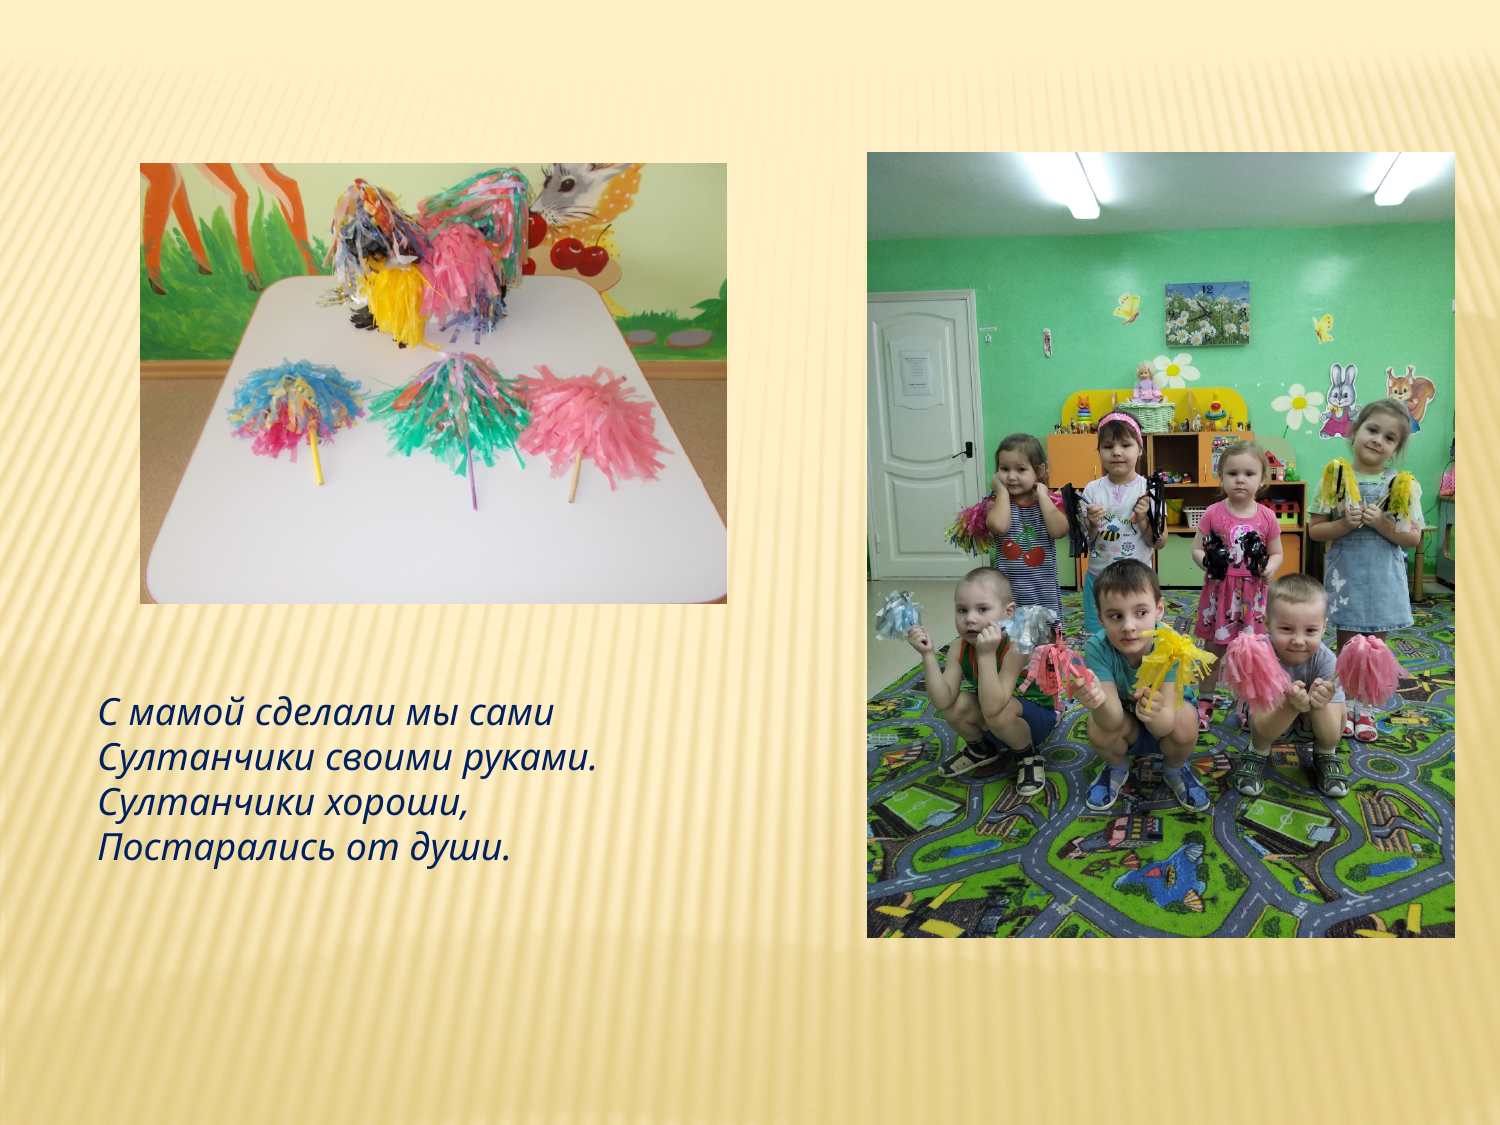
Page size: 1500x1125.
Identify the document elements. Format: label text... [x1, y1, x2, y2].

text_box С мамой сделали мы сами Султанчики своими руками. Султанчики хороши, Постарались от души. [82, 680, 809, 876]
picture [140, 163, 727, 604]
picture [866, 152, 1455, 938]
